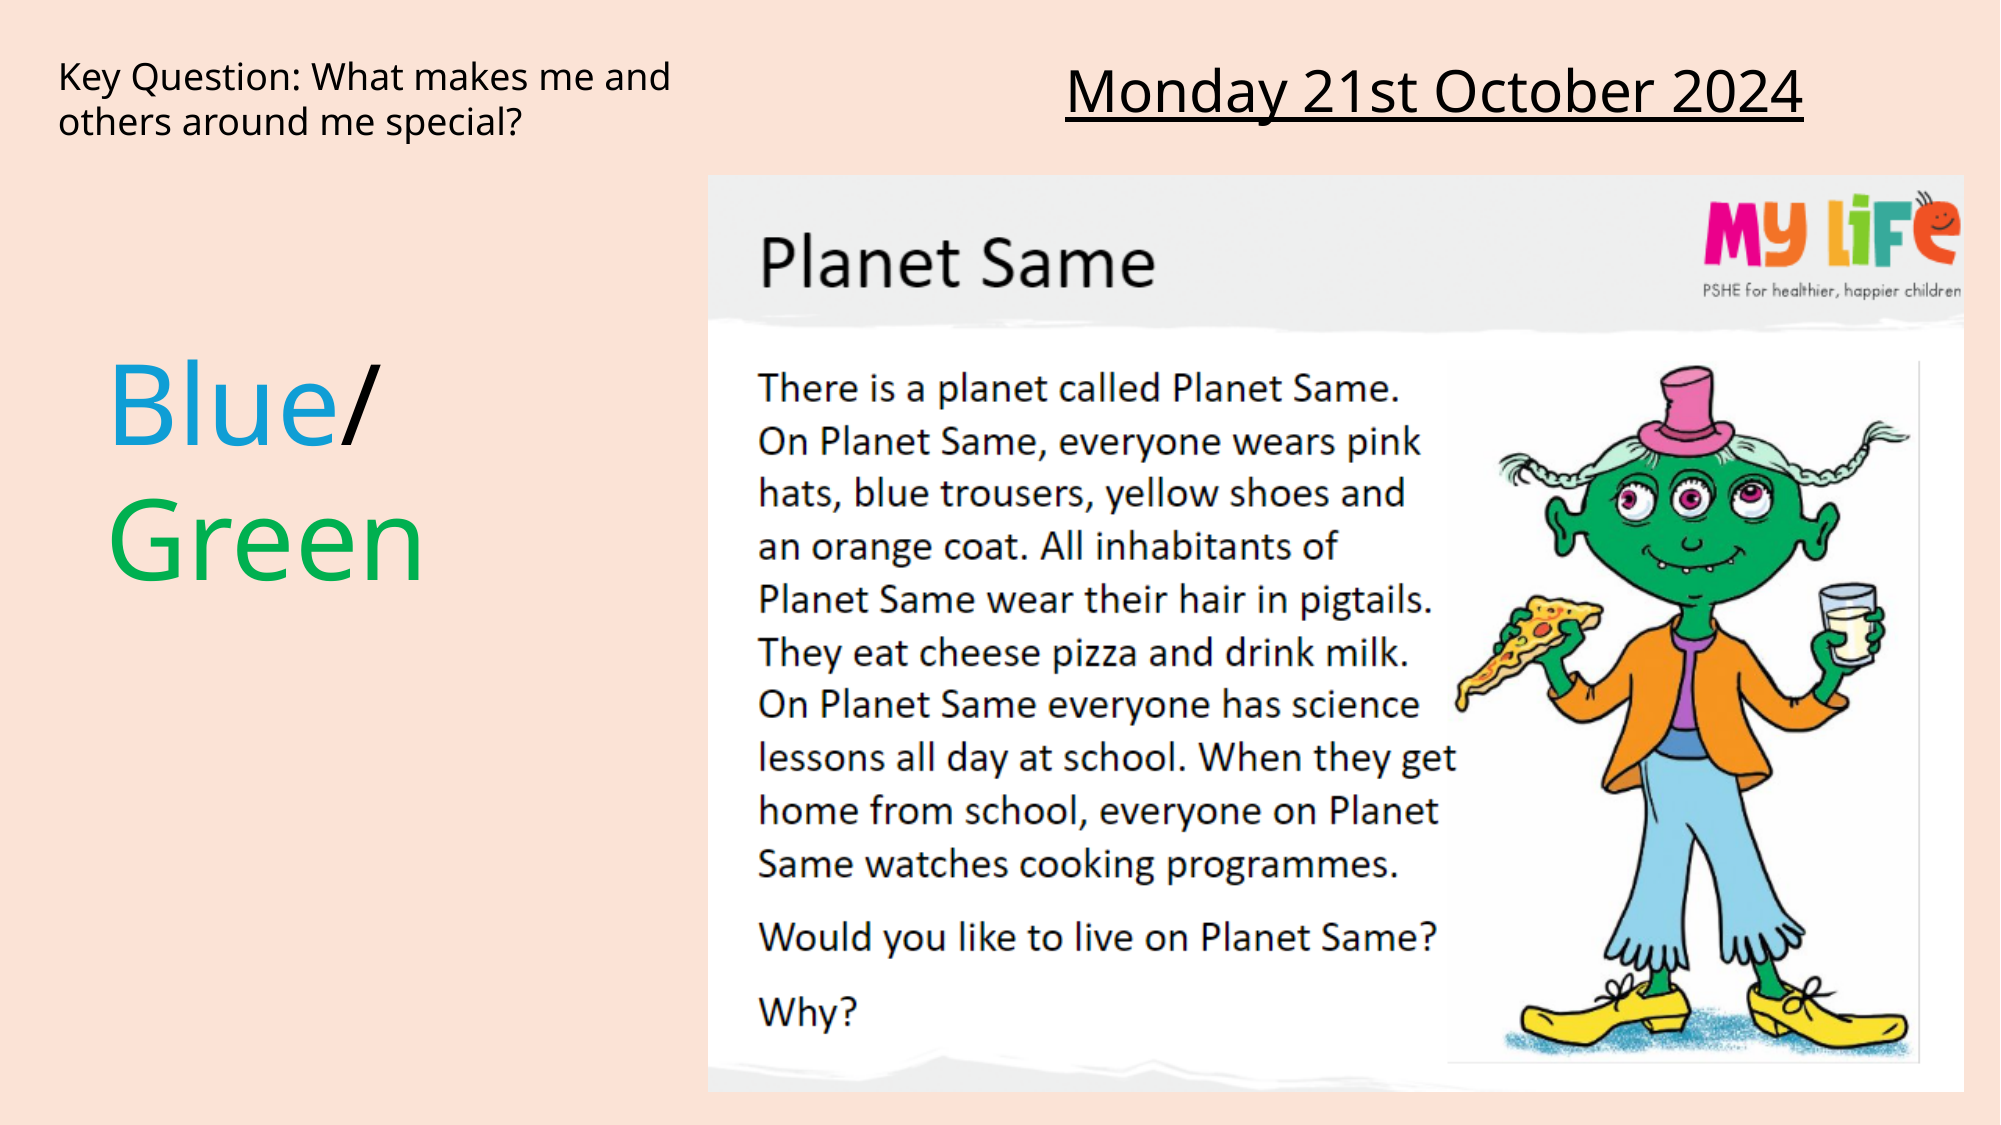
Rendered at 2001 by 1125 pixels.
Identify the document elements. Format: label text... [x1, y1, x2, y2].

text_box Key Question: What makes me and others around me special? [42, 45, 788, 151]
text_box Blue/ Green [90, 325, 609, 611]
picture [708, 175, 1964, 1092]
text_box Monday 21st October 2024 [1050, 47, 1963, 132]
